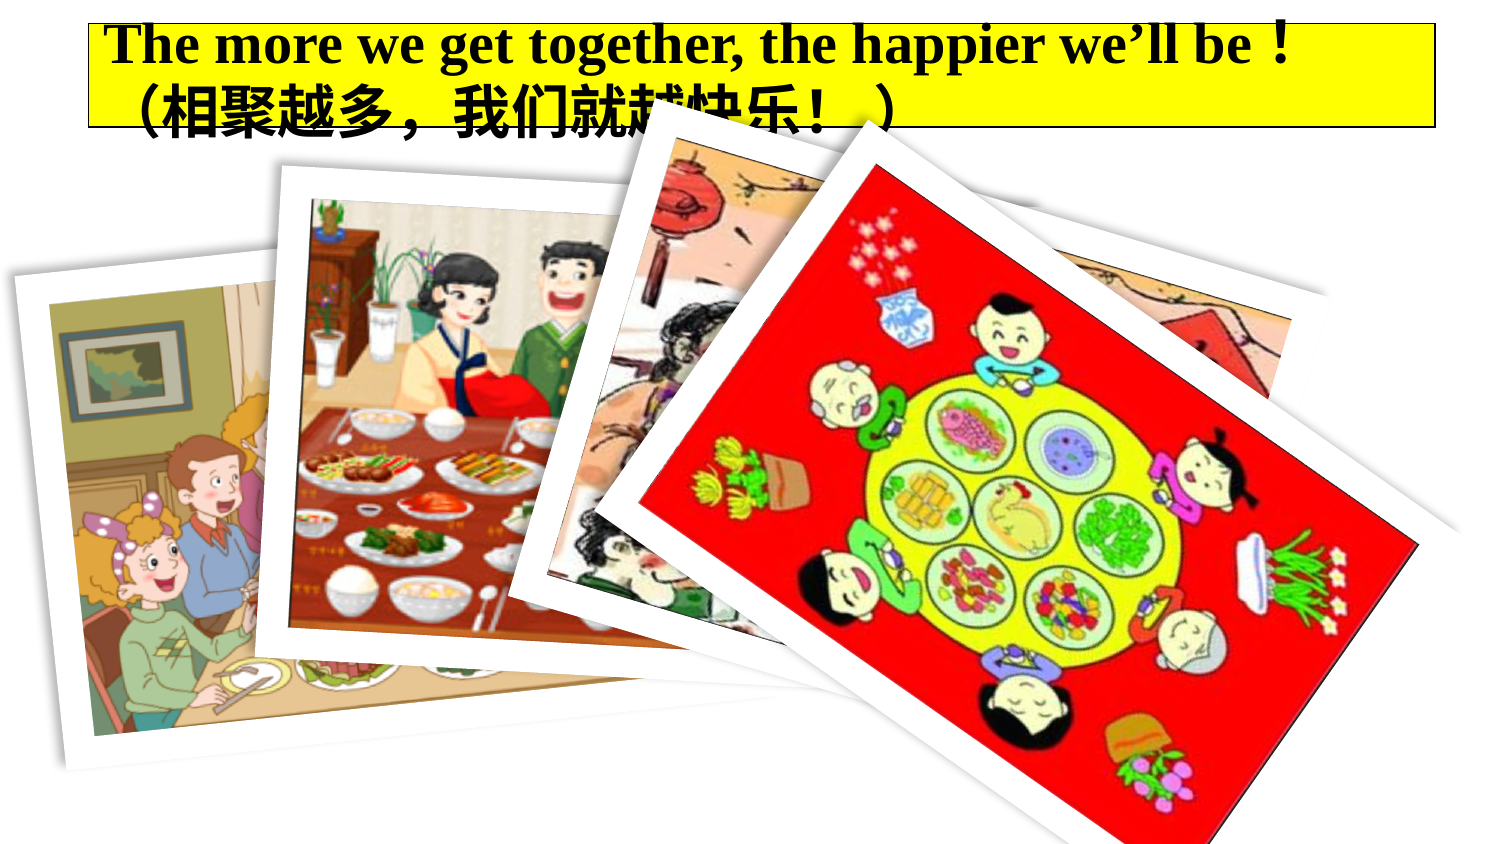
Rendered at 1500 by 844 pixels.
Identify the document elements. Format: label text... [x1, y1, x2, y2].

picture [50, 138, 1419, 844]
text_box The more we get together, the happier we’ll be！ （相聚越多，我们就越快乐！ ） [88, 23, 1436, 128]
